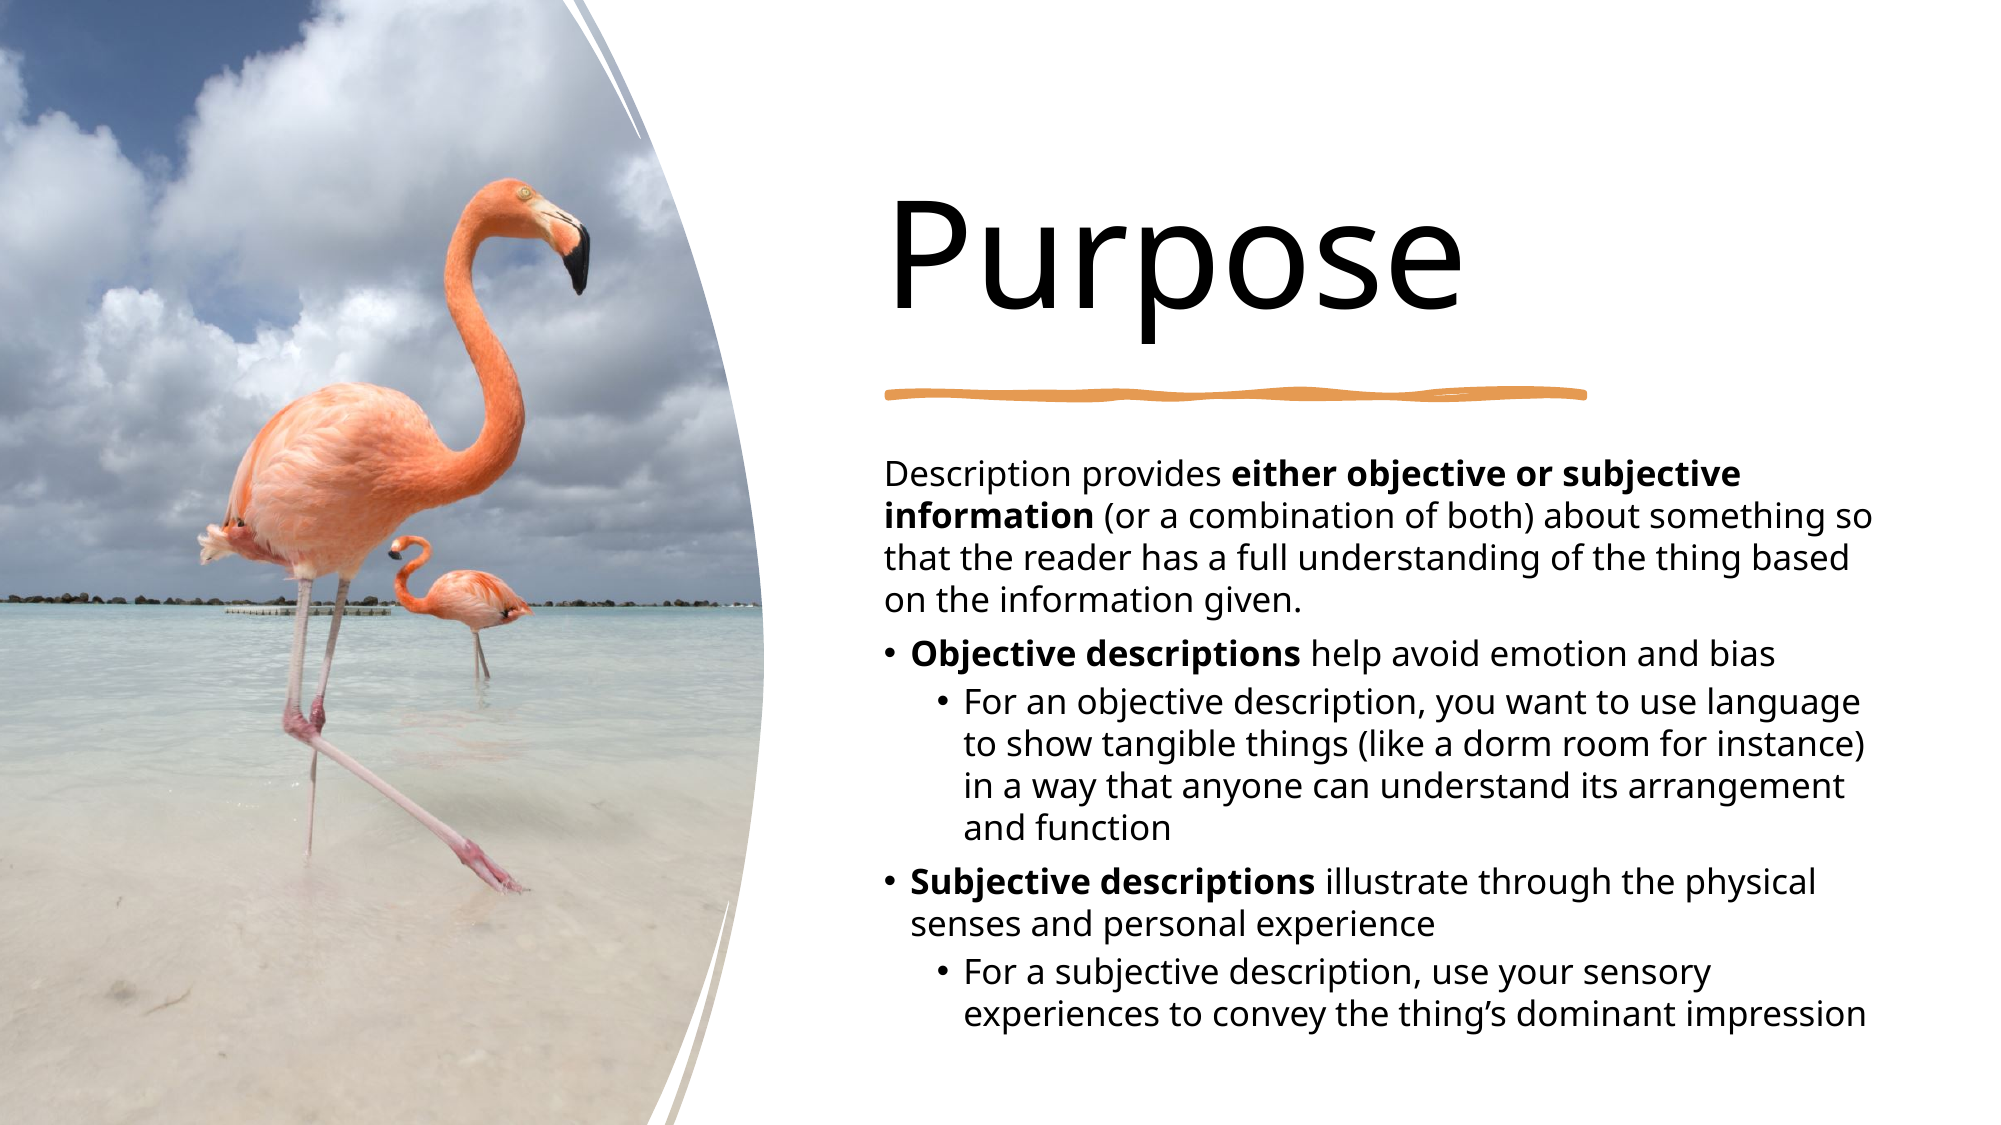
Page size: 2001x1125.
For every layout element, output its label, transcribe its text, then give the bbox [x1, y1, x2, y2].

picture [0, 0, 764, 1125]
text_box [764, 0, 2000, 1125]
text_box [886, 388, 1586, 401]
title Purpose [869, 53, 1895, 347]
list Description provides either objective or subjective information (or a combination of both) about something so that the reader has a full understanding of the thing based on the information given. Objective descriptions help avoid emotion and bias For an objective description, you want to use language to show tangible things (like a dorm room for instance) in a way that anyone can understand its arrangement and function Subjective descriptions illustrate through the physical senses and personal experience For a subjective description, use your sensory experiences to convey the thing’s dominant impression [869, 443, 1895, 1071]
